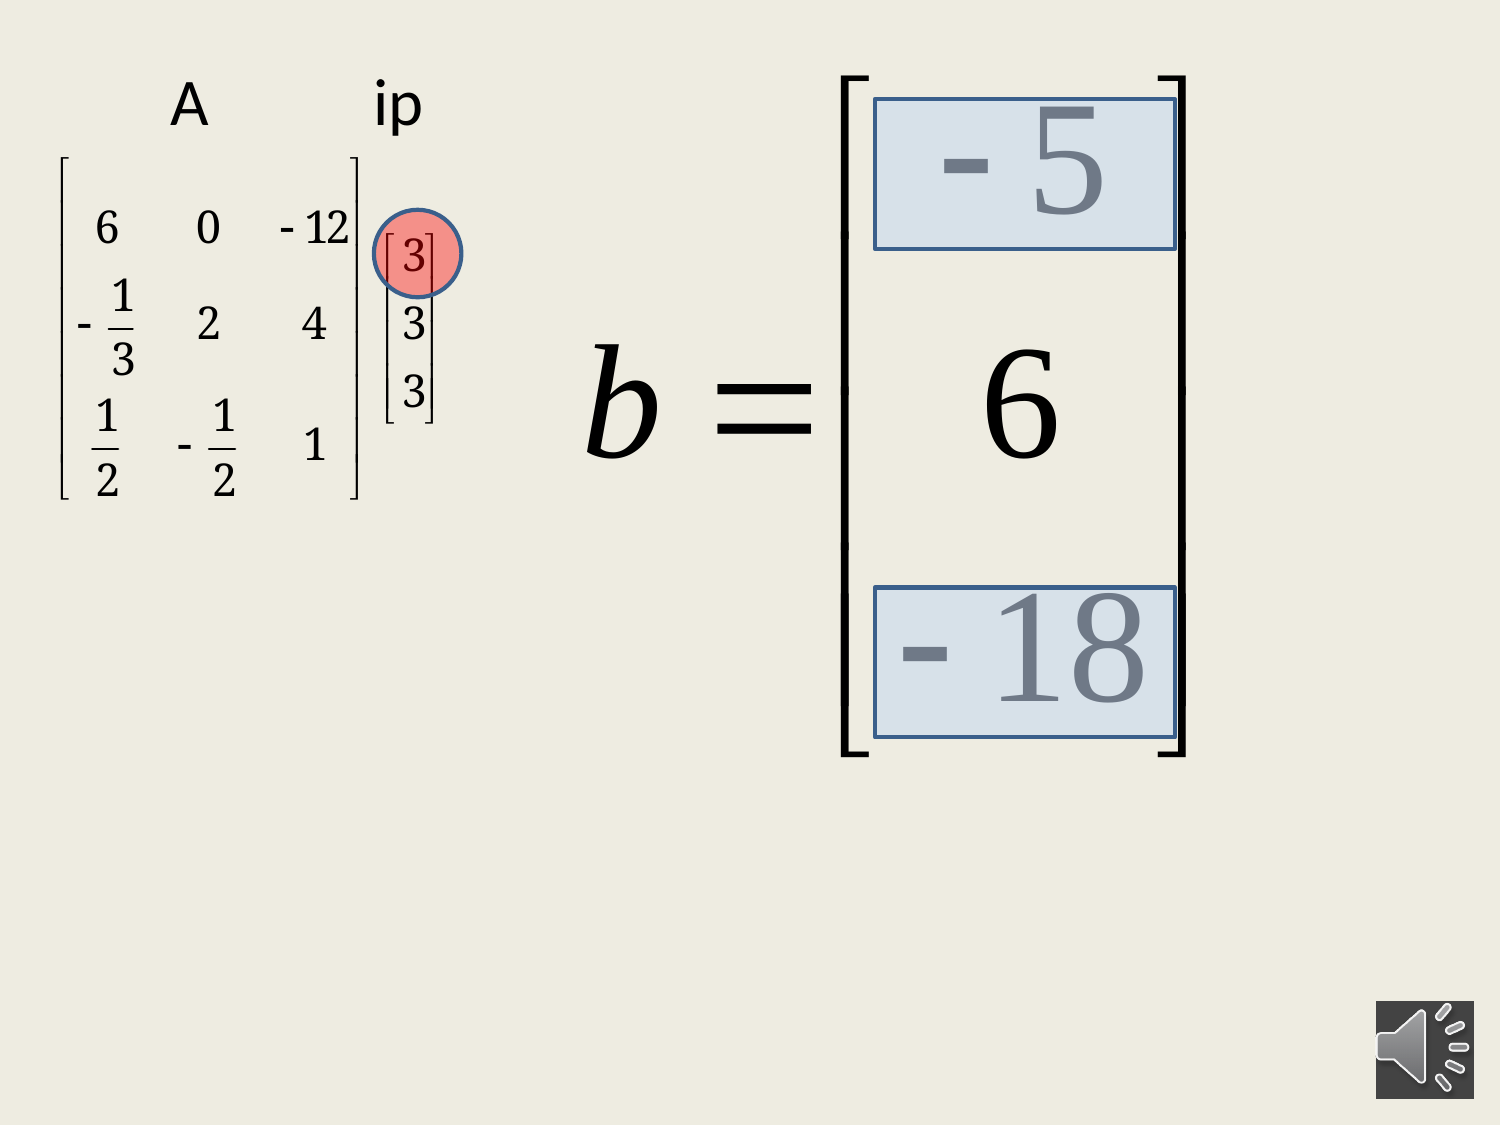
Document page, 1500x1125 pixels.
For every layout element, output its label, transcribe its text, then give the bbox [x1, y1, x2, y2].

text_box ip [358, 51, 484, 146]
text_box [454, 225, 464, 282]
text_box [562, 37, 1251, 796]
text_box A [155, 51, 197, 145]
picture [1374, 999, 1476, 1101]
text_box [49, 147, 450, 510]
